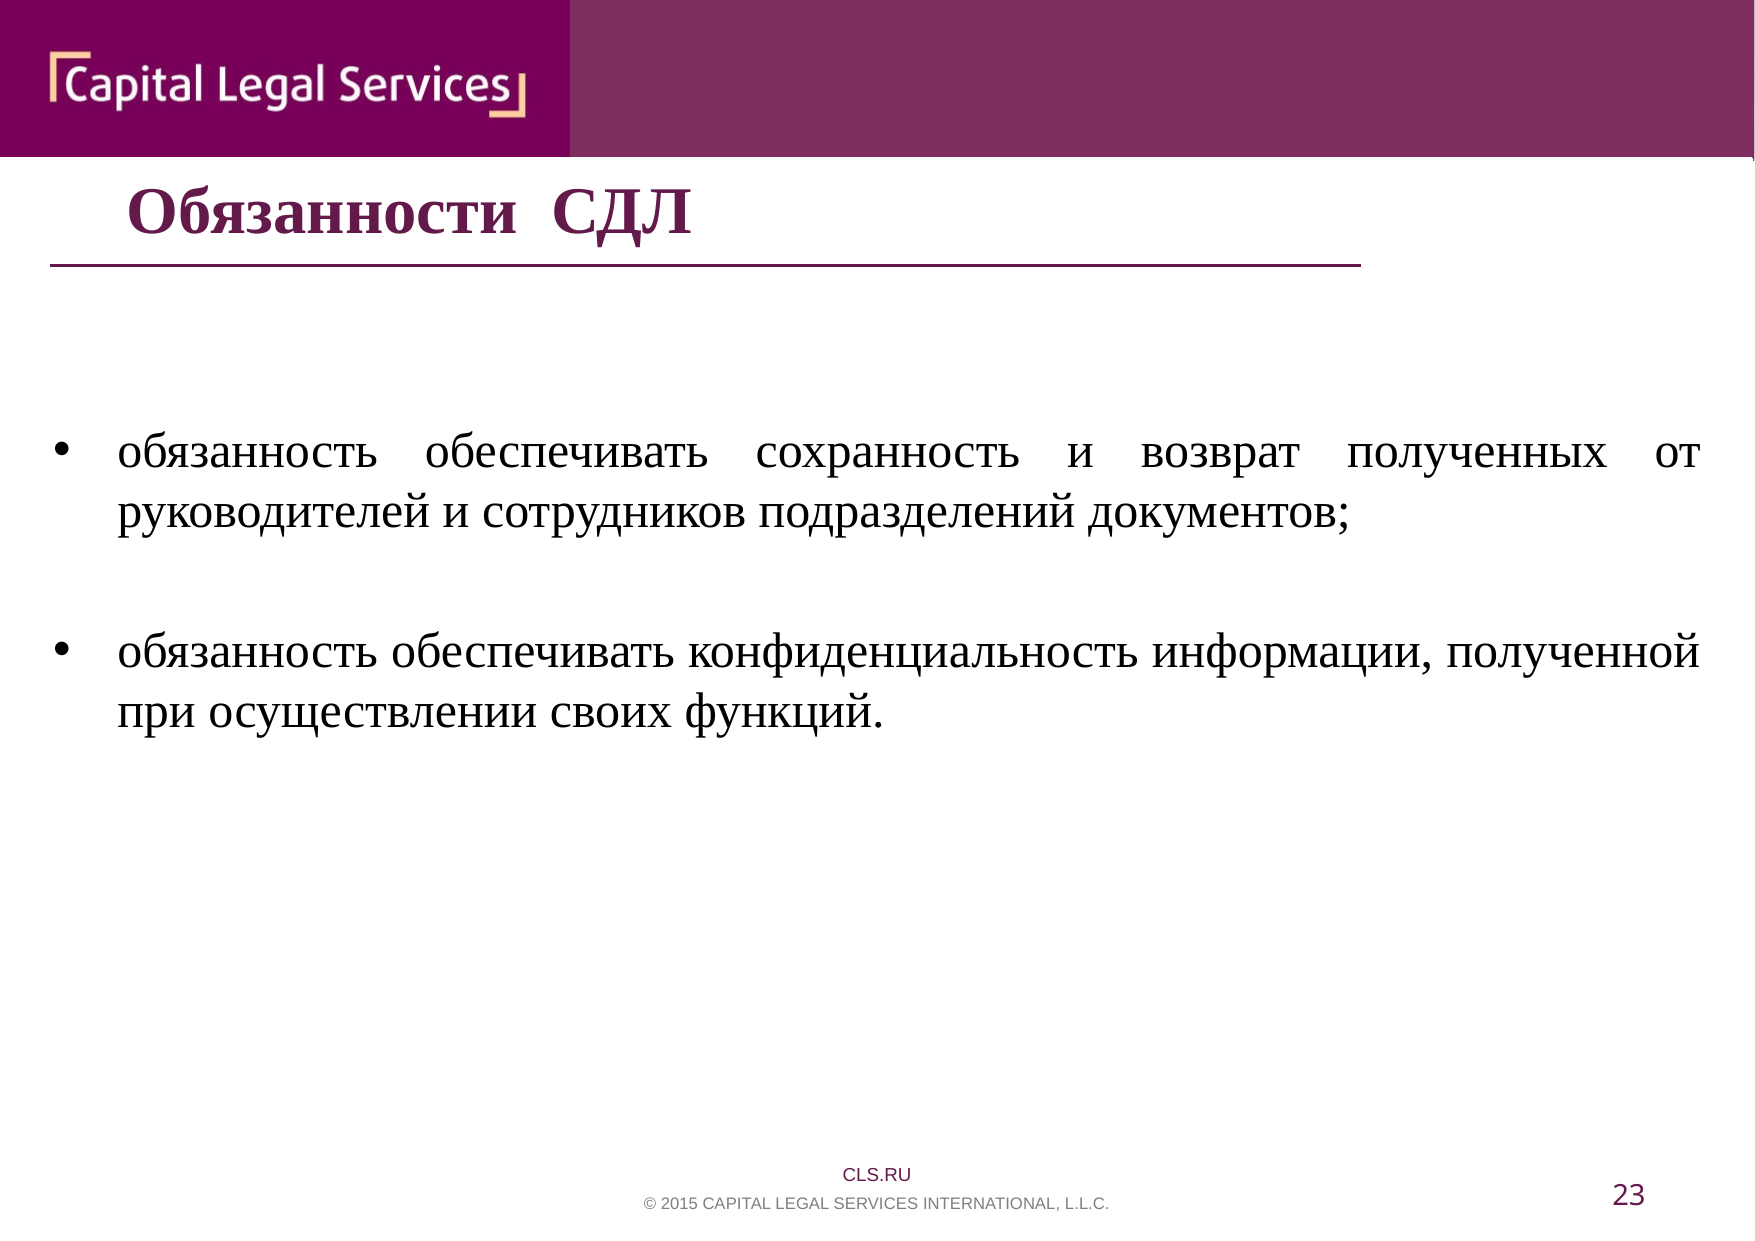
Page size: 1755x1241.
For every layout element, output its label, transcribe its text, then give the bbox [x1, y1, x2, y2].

text_box обязанность обеспечивать сохранность и возврат полученных от руководителей и сотрудников подразделений документов; обязанность обеспечивать конфиденциальность информации, полученной при осуществлении своих функций. [38, 270, 1716, 1199]
picture [0, 0, 569, 157]
text_box Обязанности СДЛ [38, 159, 1716, 255]
